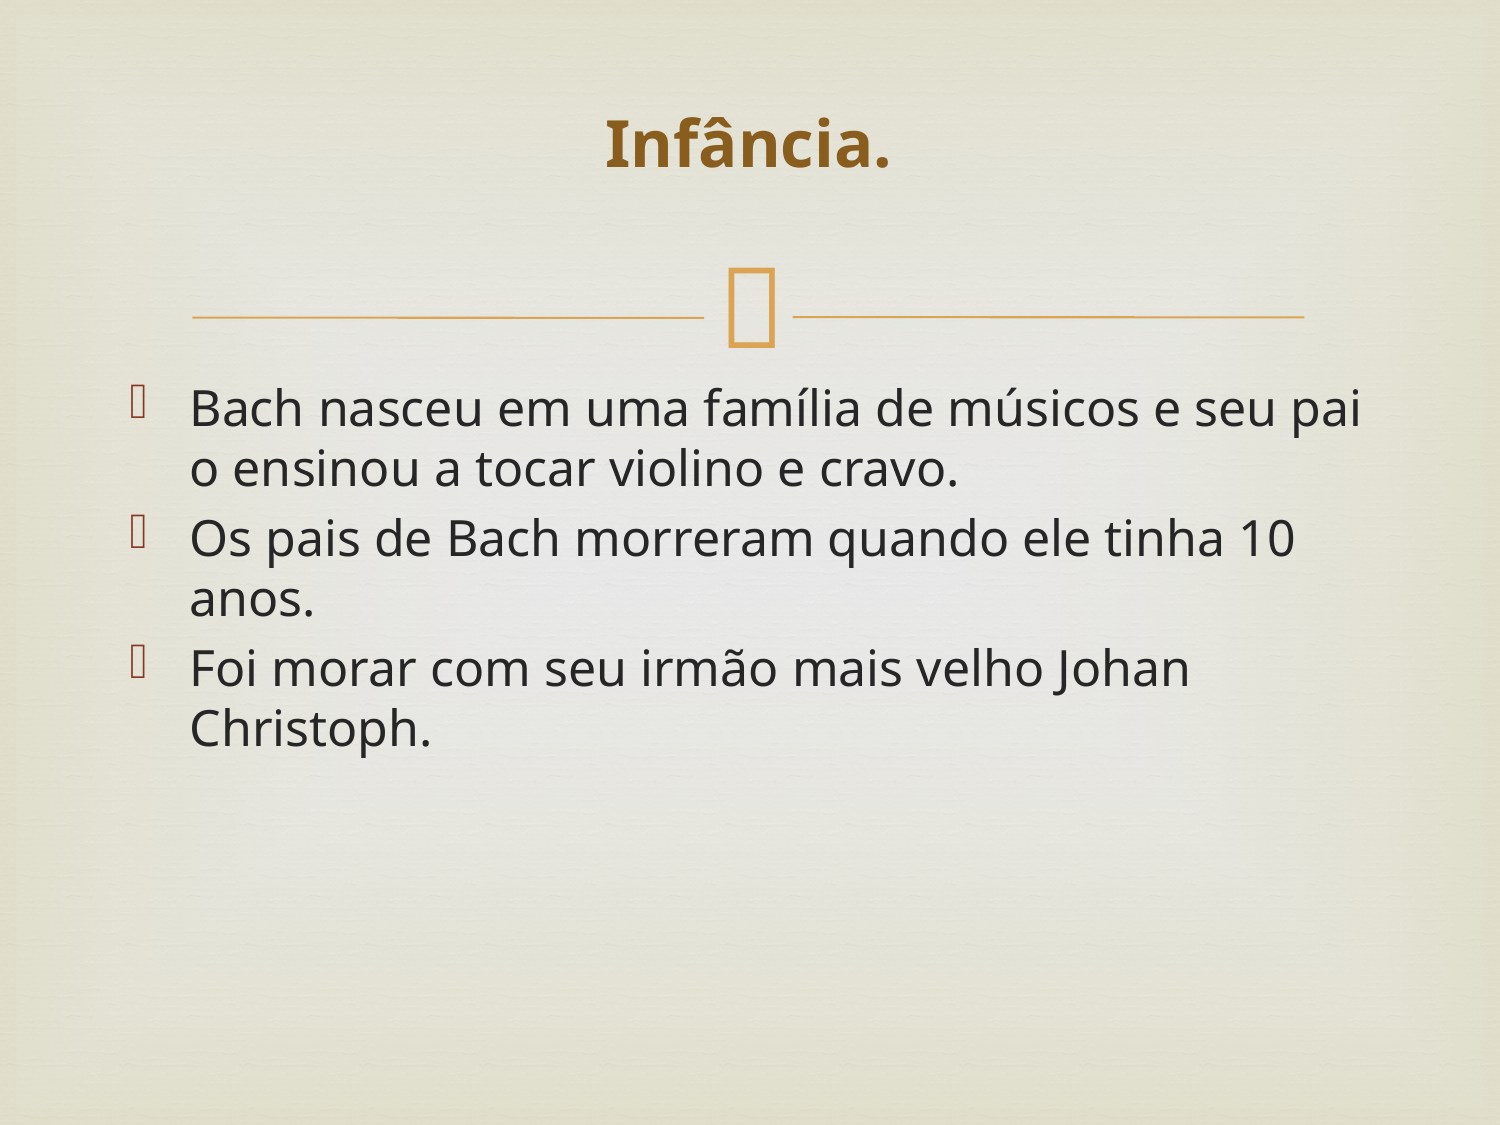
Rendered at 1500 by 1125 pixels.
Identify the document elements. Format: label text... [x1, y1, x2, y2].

list Bach nasceu em uma família de músicos e seu pai o ensinou a tocar violino e cravo. Os pais de Bach morreram quando ele tinha 10 anos. Foi morar com seu irmão mais velho Johan Christoph. [114, 368, 1386, 1005]
title Infância. [112, 93, 1386, 267]
